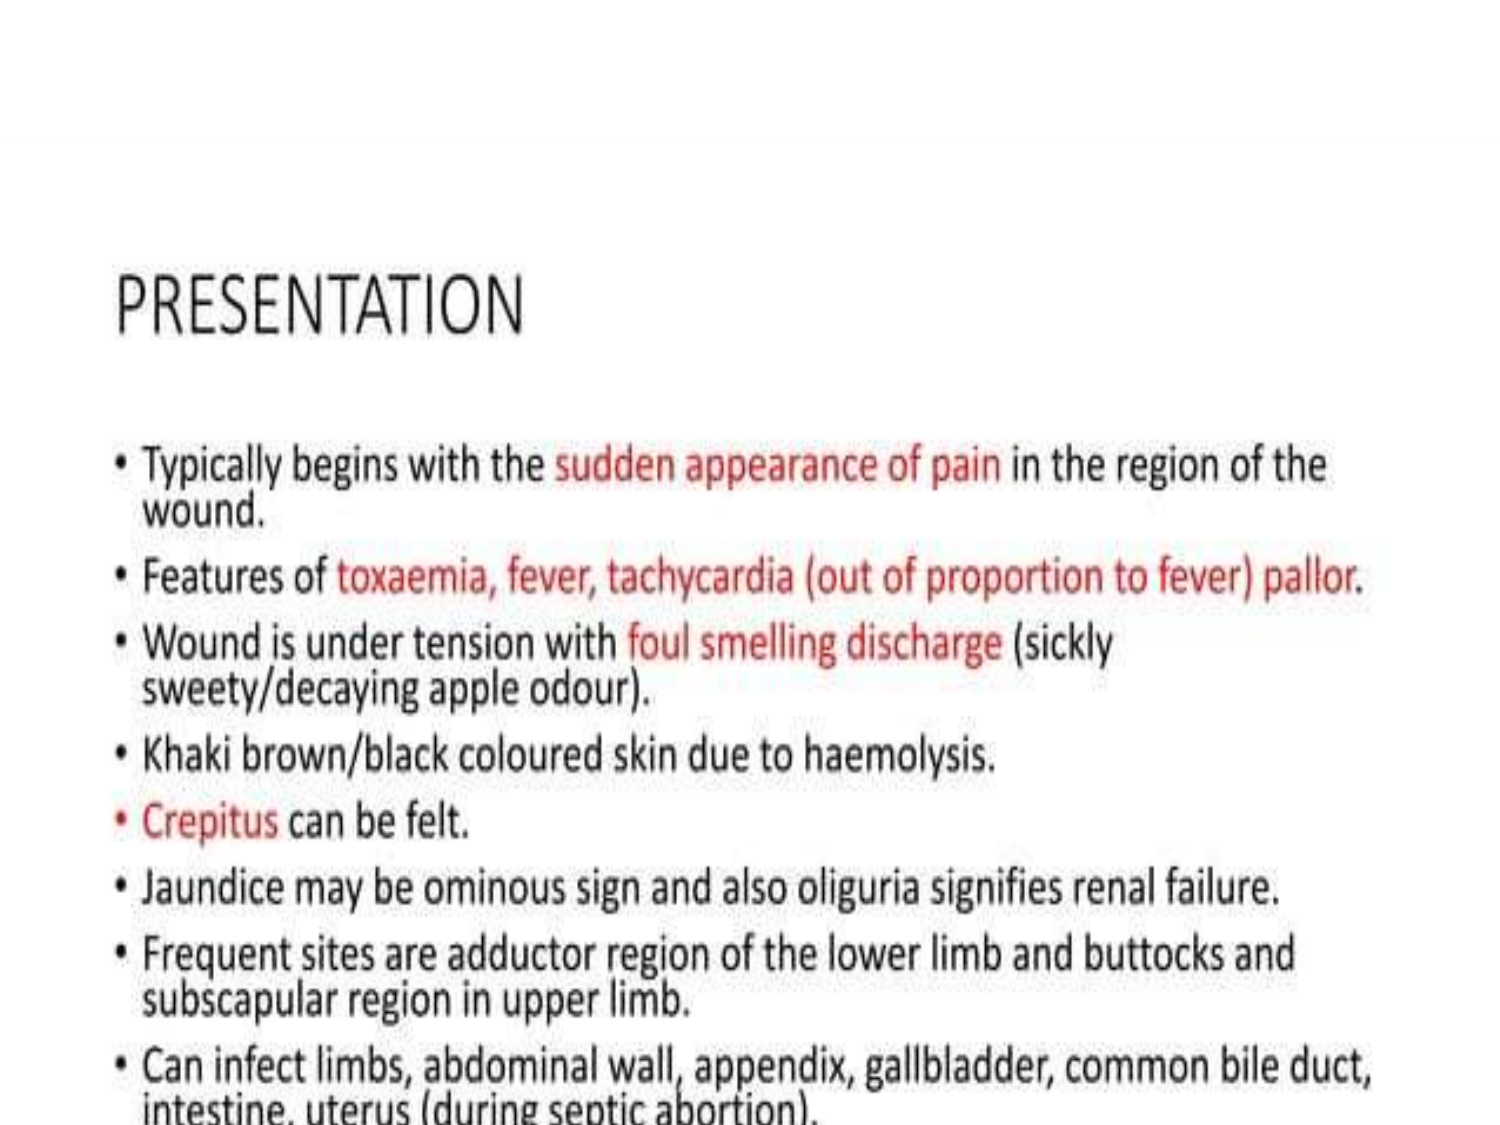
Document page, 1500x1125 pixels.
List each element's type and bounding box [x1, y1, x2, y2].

picture [0, 139, 1500, 1125]
